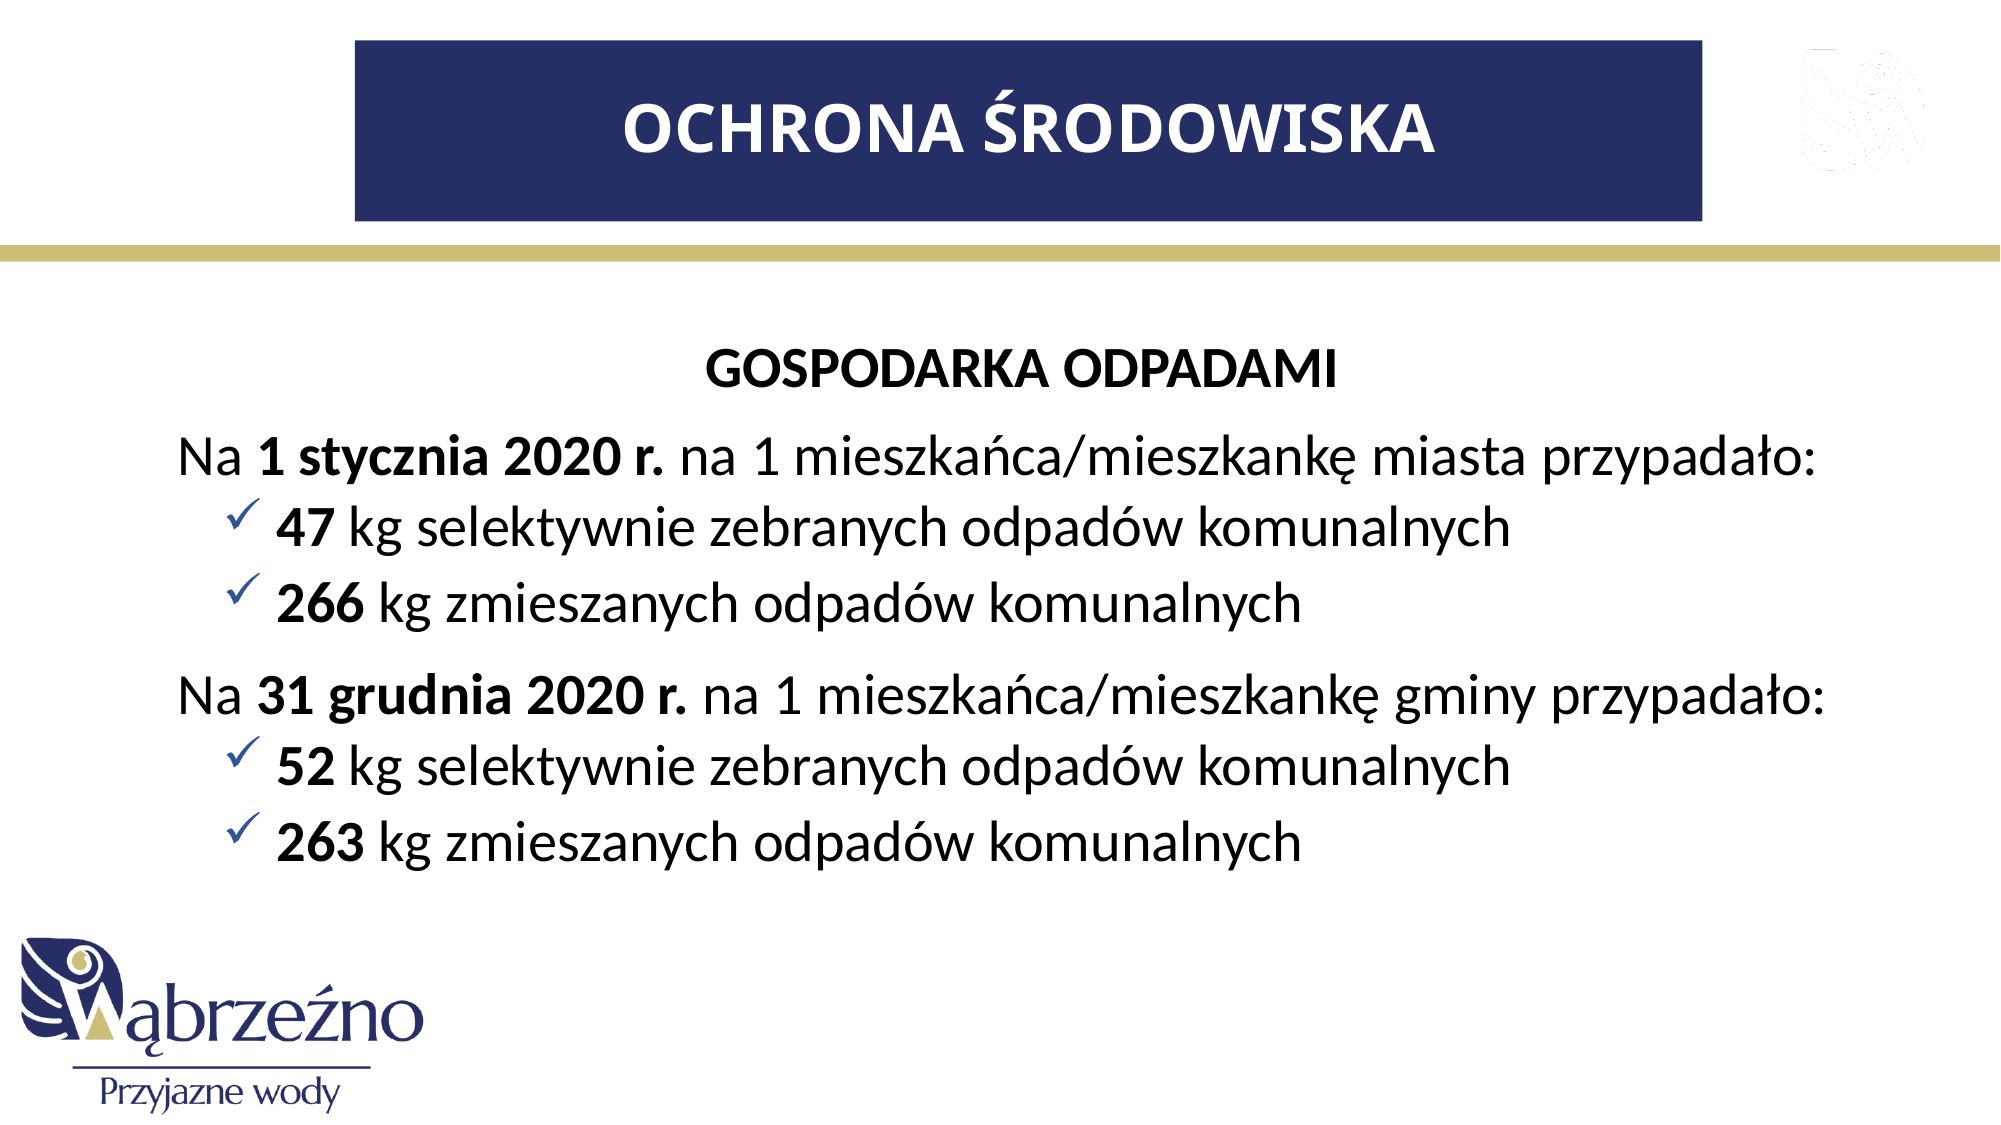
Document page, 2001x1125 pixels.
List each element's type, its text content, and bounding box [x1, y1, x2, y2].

list [268, 20, 1919, 131]
picture [0, 870, 507, 1125]
picture [1798, 47, 1926, 175]
text_box GOSPODARKA ODPADAMI Na 1 stycznia 2020 r. na 1 mieszkańca/mieszkankę miasta przypadało: 47 kg selektywnie zebranych odpadów komunalnych 266 kg zmieszanych odpadów komunalnych Na 31 grudnia 2020 r. na 1 mieszkańca/mieszkankę gminy przypadało: 52 kg selektywnie zebranych odpadów komunalnych 263 kg zmieszanych odpadów komunalnych [162, 329, 1895, 939]
title OCHRONA ŚRODOWISKA [354, 131, 1703, 222]
